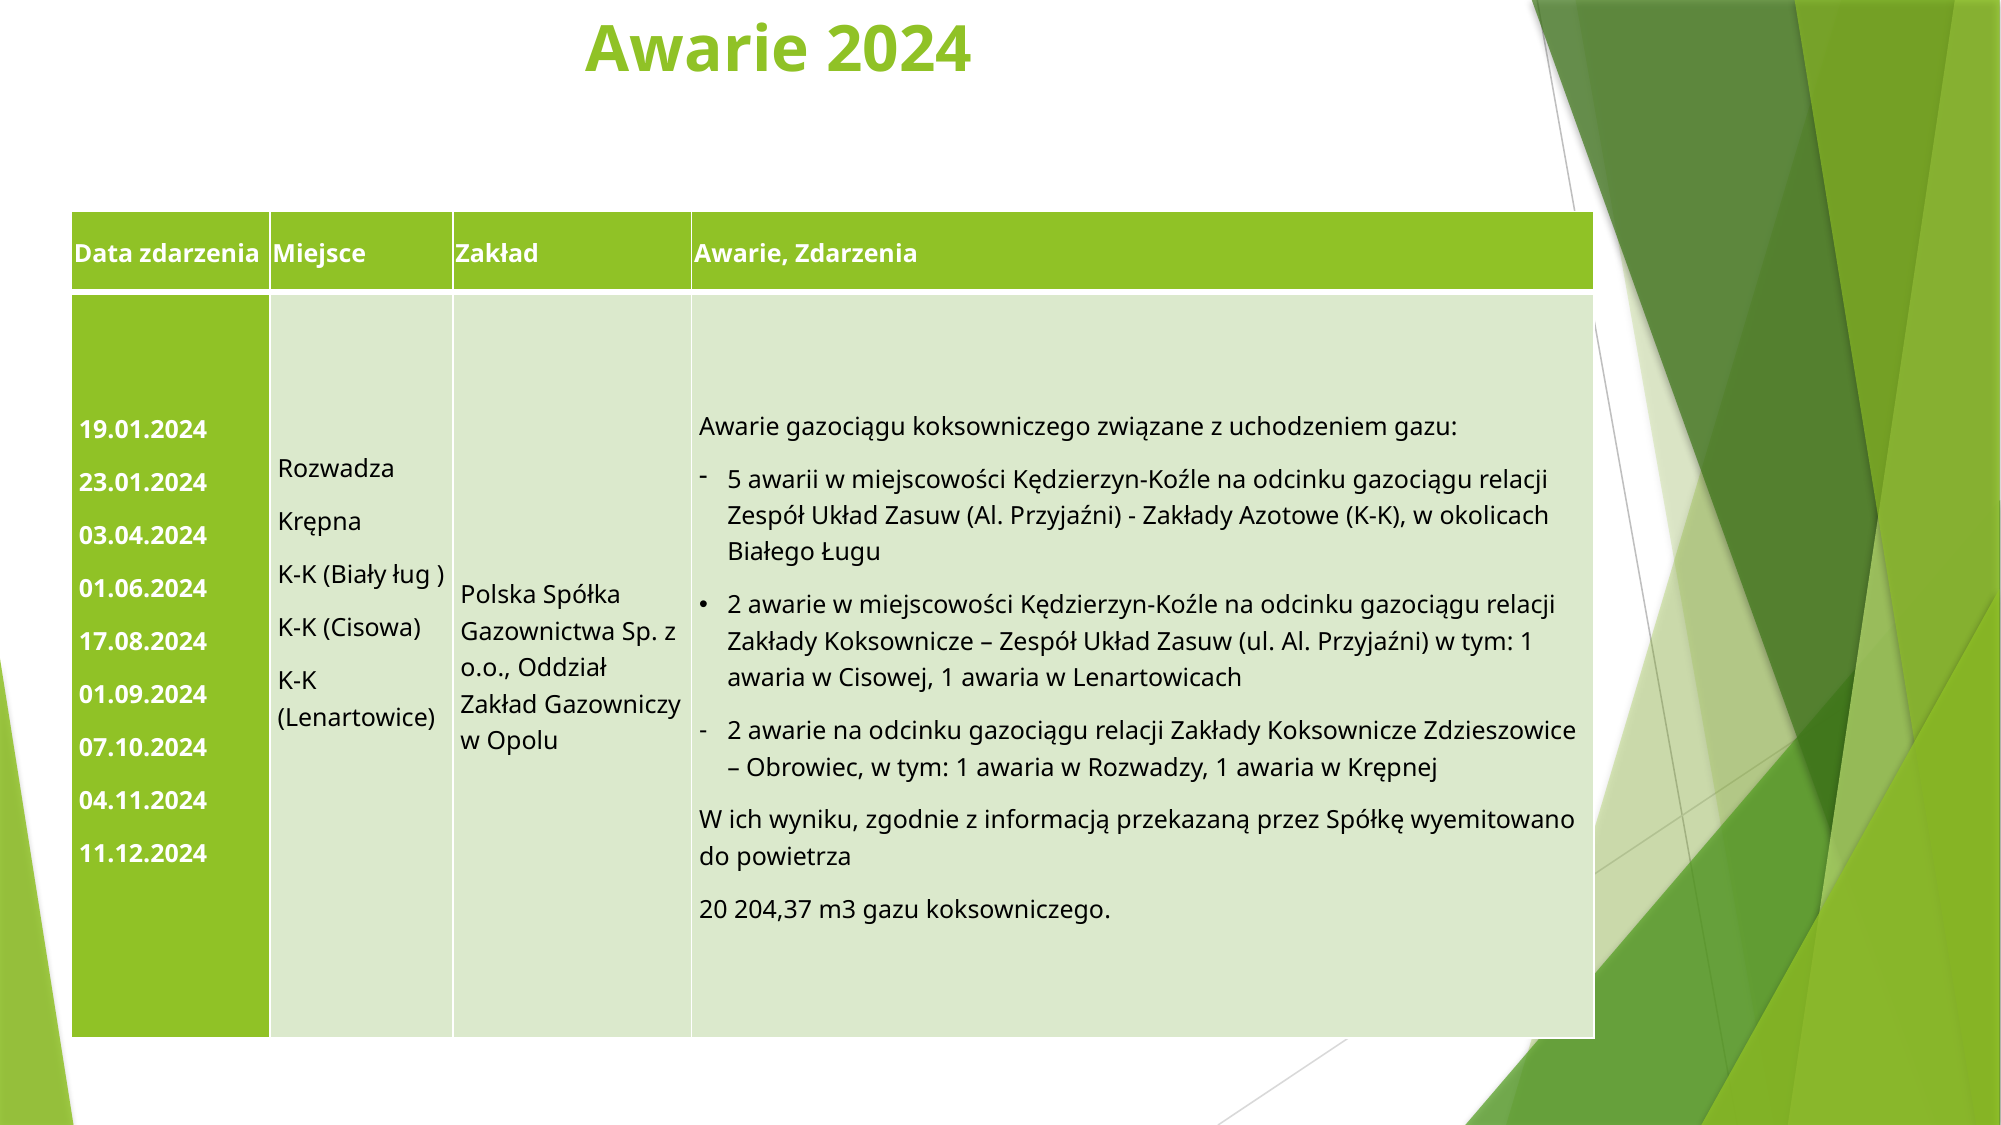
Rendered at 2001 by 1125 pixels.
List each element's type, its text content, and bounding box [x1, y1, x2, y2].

table_header Zakład [454, 212, 691, 289]
title Awarie 2024 [74, 0, 1485, 93]
table_header Miejsce [271, 212, 452, 289]
table_header Data zdarzenia [72, 212, 269, 289]
table_cell 19.01.2024 23.01.2024 03.04.2024 01.06.2024 17.08.2024 01.09.2024 07.10.2024 04.11.2024 11.12.2024 [72, 295, 269, 1037]
table_cell Awarie gazociągu koksowniczego związane z uchodzeniem gazu: 5 awarii w miejscowości Kędzierzyn-Koźle na odcinku gazociągu relacji Zespół Układ Zasuw (Al. Przyjaźni) - Zakłady Azotowe (K-K), w okolicach Białego Ługu 2 awarie w miejscowości Kędzierzyn-Koźle na odcinku gazociągu relacji Zakłady Koksownicze – Zespół Układ Zasuw (ul. Al. Przyjaźni) w tym: 1 awaria w Cisowej, 1 awaria w Lenartowicach 2 awarie na odcinku gazociągu relacji Zakłady Koksownicze Zdzieszowice – Obrowiec, w tym: 1 awaria w Rozwadzy, 1 awaria w Krępnej W ich wyniku, zgodnie z informacją przekazaną przez Spółkę wyemitowano do powietrza 20 204,37 m3 gazu koksowniczego. [692, 295, 1593, 1037]
table_header Awarie, Zdarzenia [692, 212, 1593, 289]
table_cell Polska Spółka Gazownictwa Sp. z o.o., Oddział Zakład Gazowniczy w Opolu [454, 295, 691, 1037]
table_cell Rozwadza Krępna K-K (Biały ług ) K-K (Cisowa) K-K (Lenartowice) [271, 295, 452, 1037]
